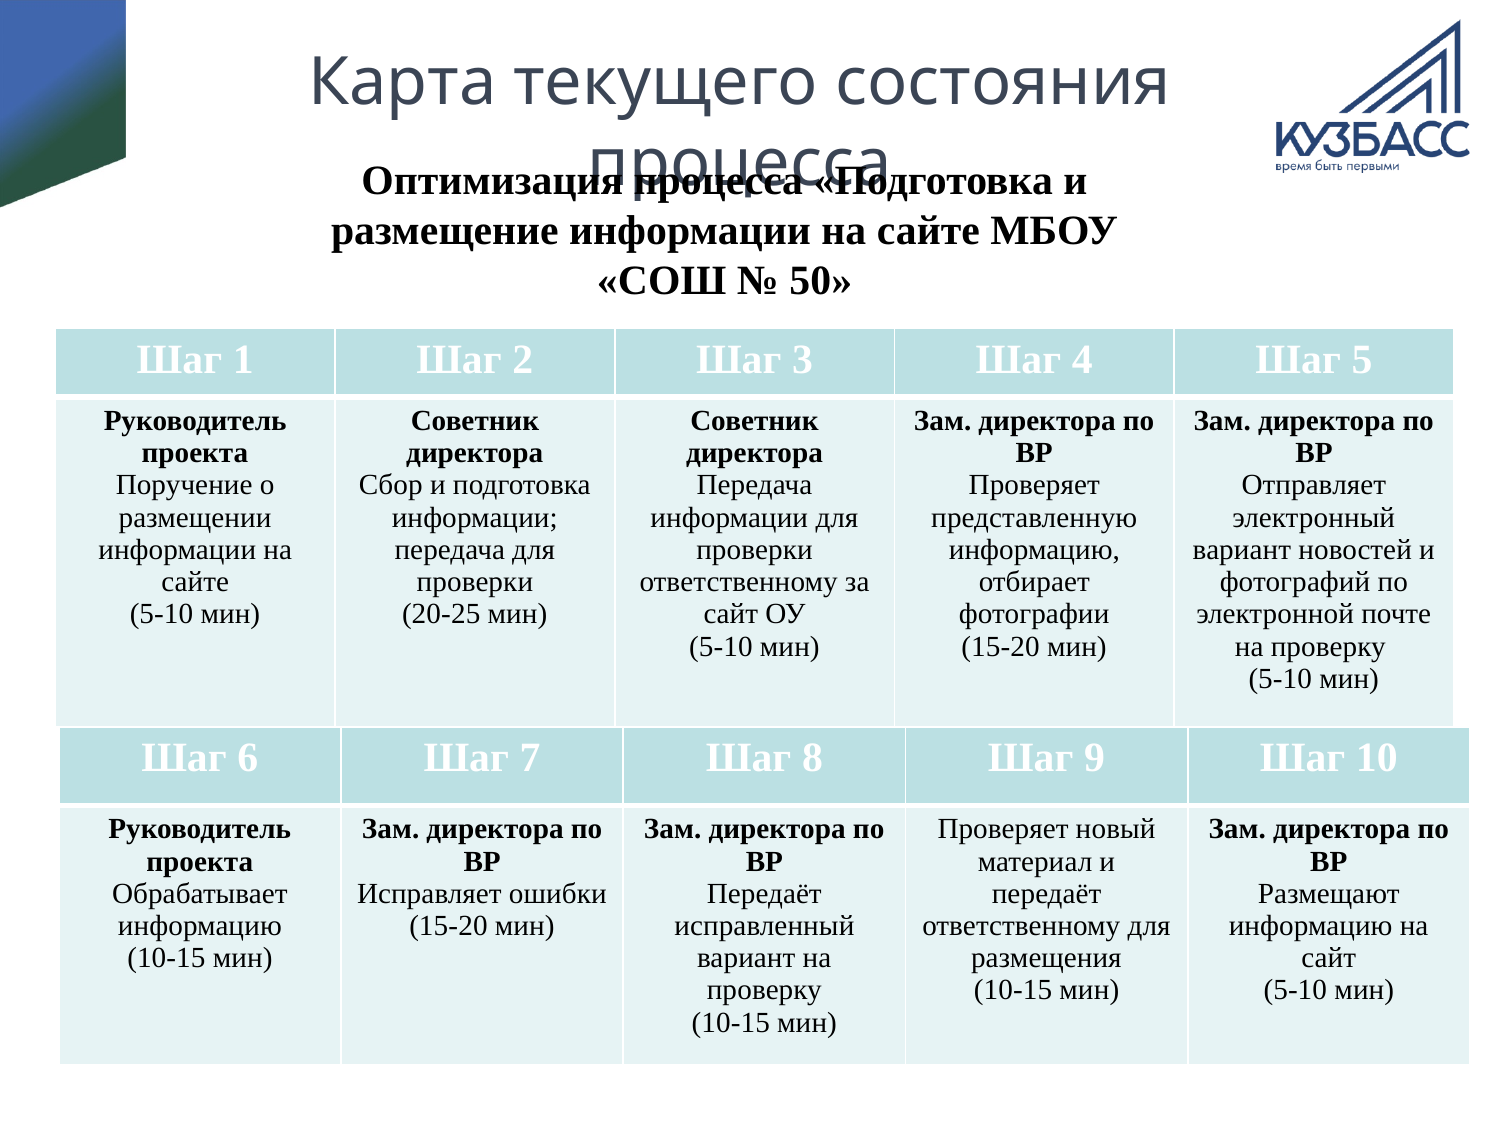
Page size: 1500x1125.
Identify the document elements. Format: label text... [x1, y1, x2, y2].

table_cell Советник директора Передача информации для проверки ответственному за сайт ОУ (5-10 мин) [616, 400, 894, 726]
table_cell Руководитель проекта Обрабатывает информацию (10-15 мин) [60, 808, 340, 1064]
table_header Шаг 7 [342, 728, 622, 803]
table_header Шаг 5 [1175, 329, 1453, 394]
text_box Оптимизация процесса «Подготовка и размещение информации на сайте МБОУ «СОШ № 50» [276, 145, 1173, 311]
table_cell Руководитель проекта Поручение о размещении информации на сайте (5-10 мин) [56, 400, 334, 726]
table_header Шаг 2 [336, 329, 614, 394]
table_cell Зам. директора по ВР Проверяет представленную информацию, отбирает фотографии (15-20 мин) [895, 400, 1173, 726]
table_cell Советник директора Сбор и подготовка информации; передача для проверки (20-25 мин) [336, 400, 614, 726]
table_header Шаг 10 [1189, 728, 1469, 803]
picture [0, 0, 126, 208]
picture [1276, 19, 1470, 173]
table_header Шаг 1 [56, 329, 334, 394]
table_cell Зам. директора по ВР Отправляет электронный вариант новостей и фотографий по электронной почте на проверку (5-10 мин) [1175, 400, 1453, 726]
table_cell Зам. директора по ВР Исправляет ошибки (15-20 мин) [342, 808, 622, 1064]
table_header Шаг 8 [624, 728, 905, 803]
table_header Шаг 9 [906, 728, 1187, 803]
table_cell Зам. директора по ВР Размещают информацию на сайт (5-10 мин) [1189, 808, 1469, 1064]
table_cell Зам. директора по ВР Передаёт исправленный вариант на проверку (10-15 мин) [624, 808, 905, 1064]
title Карта текущего состояния процесса [159, 30, 1321, 127]
table_cell Проверяет новый материал и передаёт ответственному для размещения (10-15 мин) [906, 808, 1187, 1064]
table_header Шаг 4 [895, 329, 1173, 394]
table_header Шаг 3 [616, 329, 894, 394]
table_header Шаг 6 [60, 728, 340, 803]
